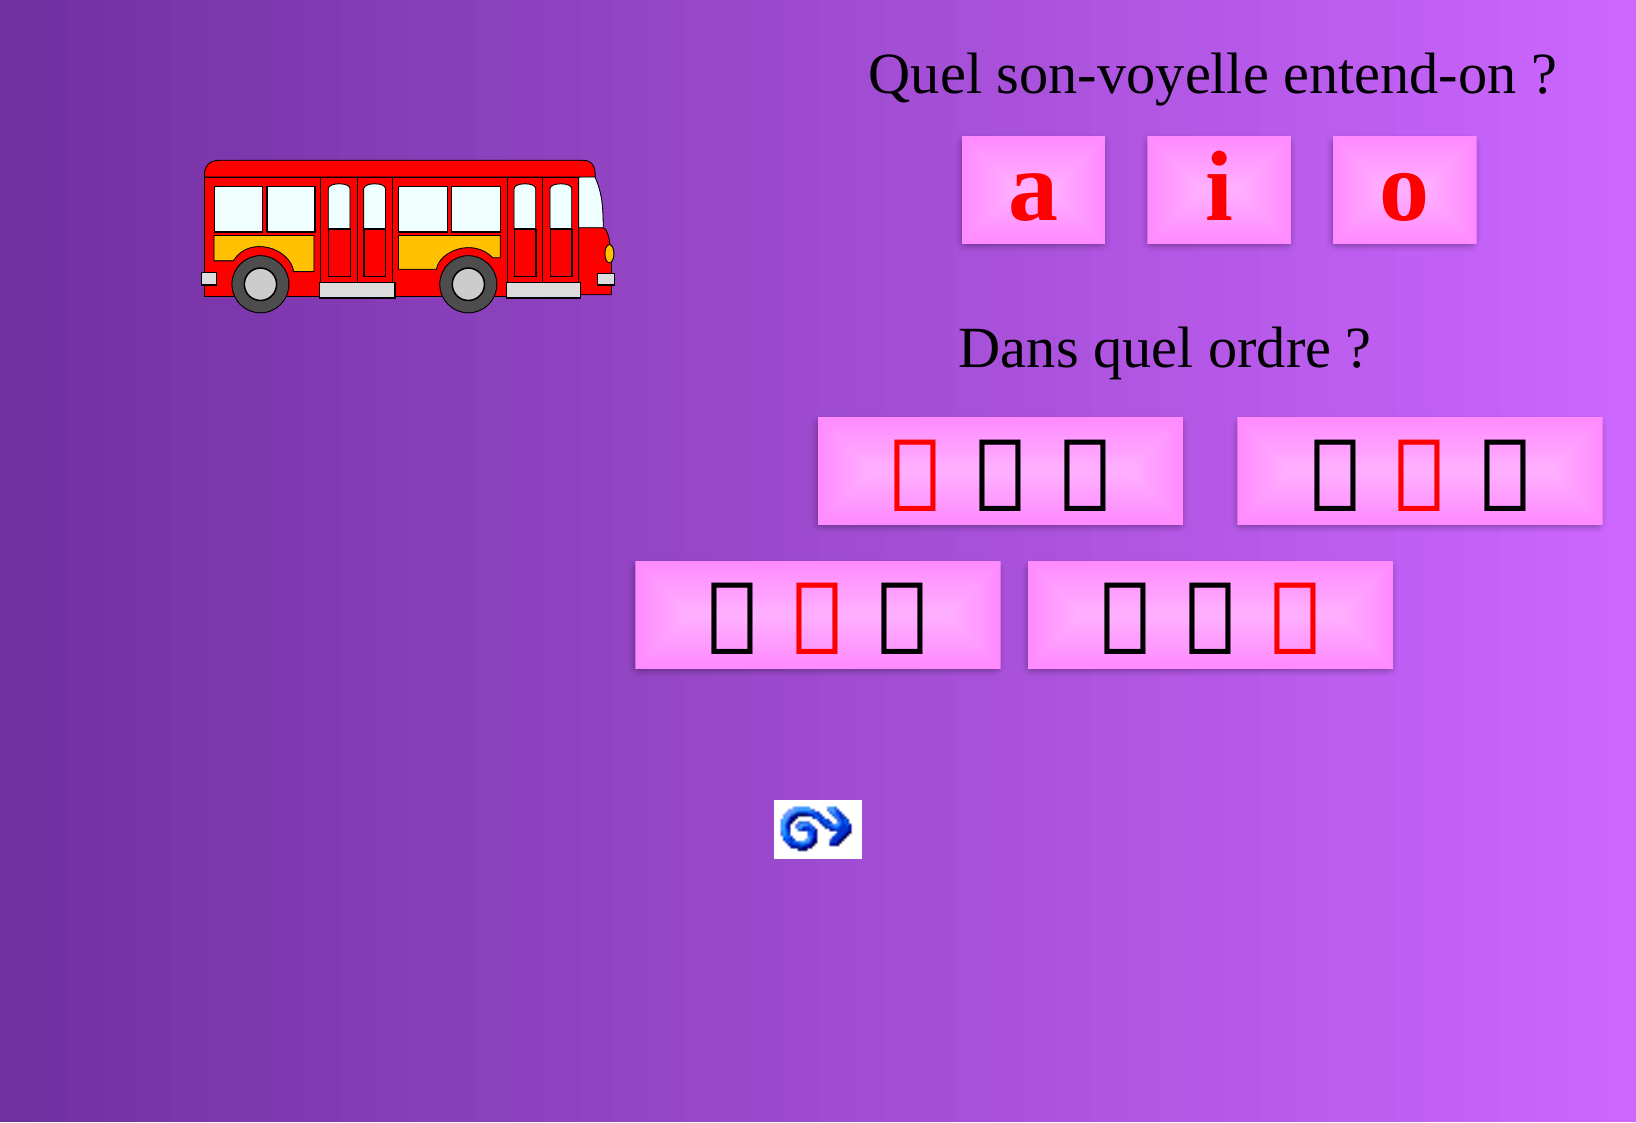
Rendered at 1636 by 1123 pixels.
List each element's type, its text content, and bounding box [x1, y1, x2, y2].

text_box i [1147, 135, 1292, 244]
text_box    [635, 561, 1001, 669]
picture [774, 800, 862, 859]
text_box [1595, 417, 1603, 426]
text_box o [1332, 135, 1477, 244]
text_box [959, 133, 1108, 252]
text_box [0, 0, 1636, 1123]
text_box Quel son-voyelle entend-on ? [817, 27, 1609, 113]
text_box Dans quel ordre ? [817, 301, 1513, 387]
text_box    [1027, 561, 1393, 669]
text_box a [1096, 135, 1106, 145]
text_box    [817, 417, 1184, 526]
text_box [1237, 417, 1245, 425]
picture [200, 159, 616, 315]
text_box [1235, 415, 1605, 534]
text_box a [961, 135, 971, 145]
